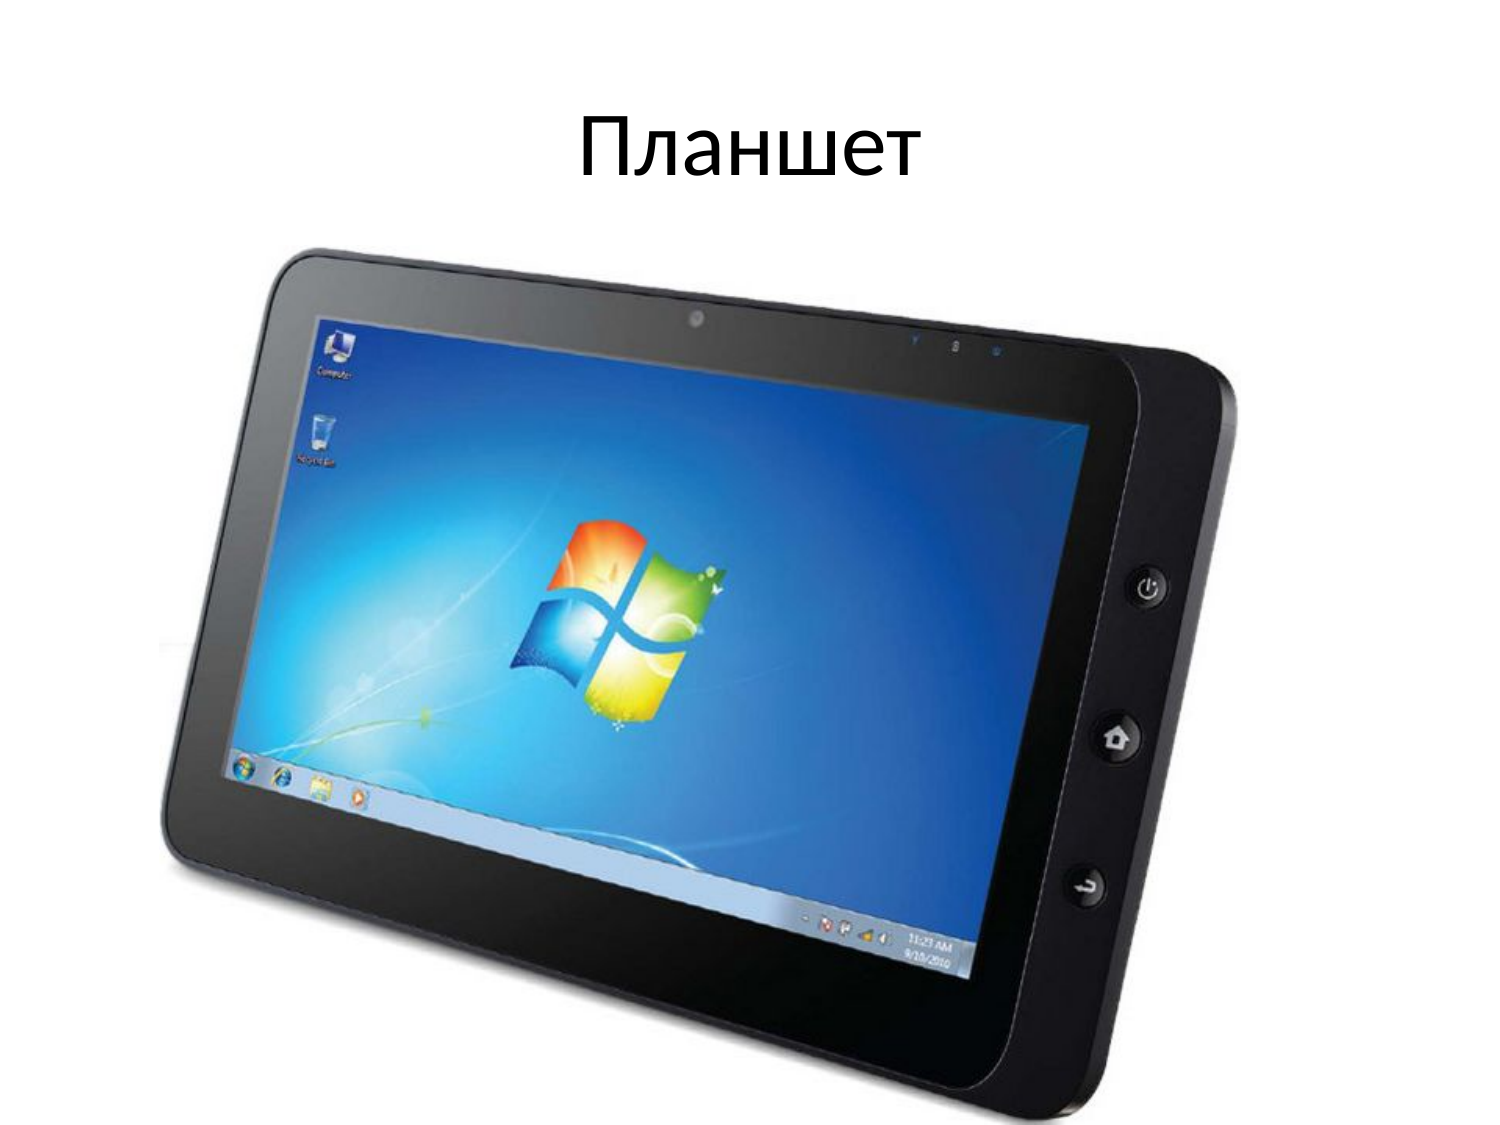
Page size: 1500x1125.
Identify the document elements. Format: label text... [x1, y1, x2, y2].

picture [159, 244, 1241, 1125]
title Планшет [75, 45, 1425, 233]
